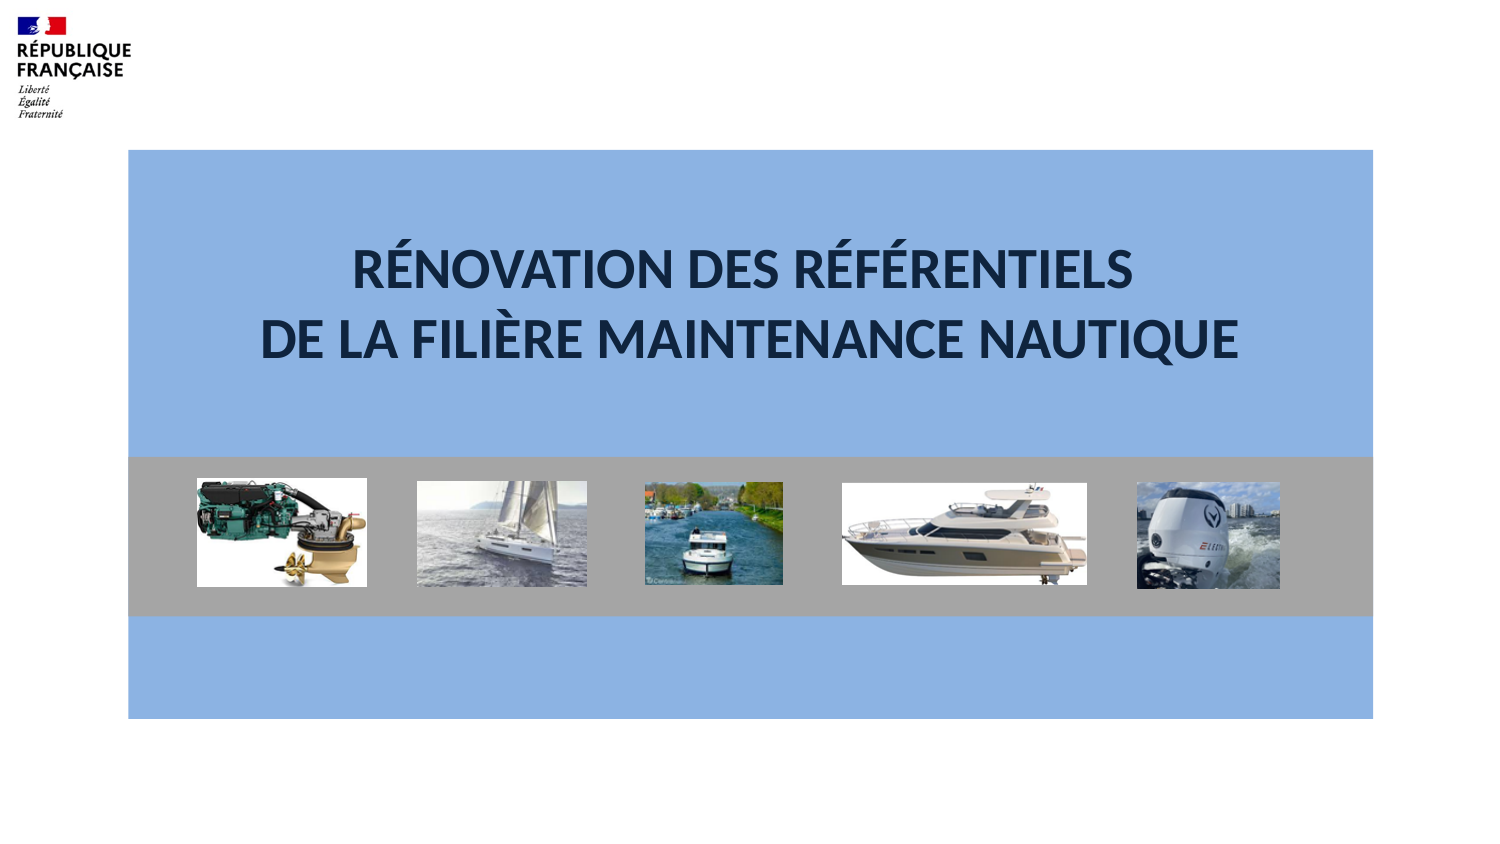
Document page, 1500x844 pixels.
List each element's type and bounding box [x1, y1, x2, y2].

picture [0, 0, 148, 135]
picture [1137, 482, 1280, 589]
picture [197, 478, 367, 587]
picture [842, 482, 1087, 585]
picture [417, 481, 587, 587]
picture [645, 482, 783, 585]
